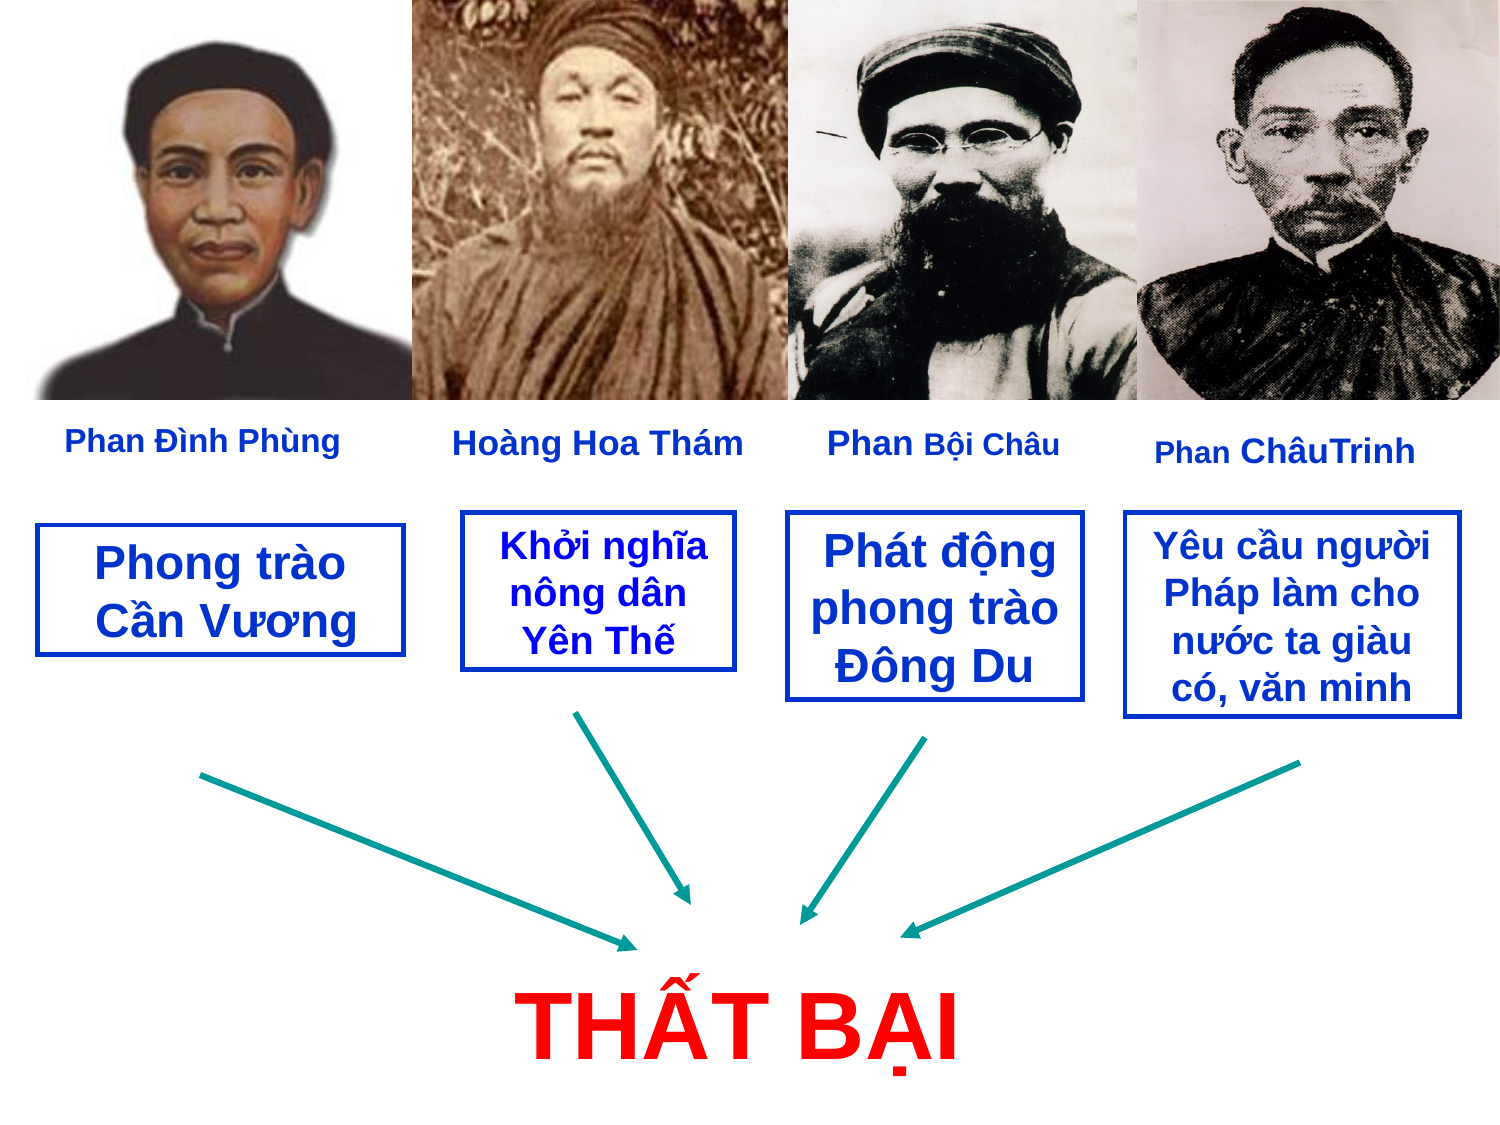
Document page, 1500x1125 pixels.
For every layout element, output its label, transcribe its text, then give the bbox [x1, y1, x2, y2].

text_box Hoàng Hoa Thám [437, 412, 828, 470]
text_box THẤT BẠI [473, 956, 1027, 1086]
text_box [900, 762, 1301, 939]
text_box Khởi nghĩa nông dân Yên Thế [462, 512, 735, 670]
text_box [799, 737, 926, 925]
text_box Phan ChâuTrinh [1139, 421, 1500, 478]
picture [1137, 0, 1500, 401]
text_box Phát động phong trào Đông Du [787, 512, 1083, 700]
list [24, 0, 410, 401]
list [412, 0, 788, 401]
text_box Phong trào Cần Vương [37, 524, 404, 655]
text_box Phan Đình Phùng [49, 412, 369, 467]
text_box Yêu cầu người Pháp làm cho nước ta giàu có, văn minh [1124, 512, 1460, 717]
text_box [574, 712, 691, 905]
text_box Phan Bội Châu [828, 412, 1096, 470]
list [788, 0, 1135, 401]
text_box [199, 774, 638, 952]
